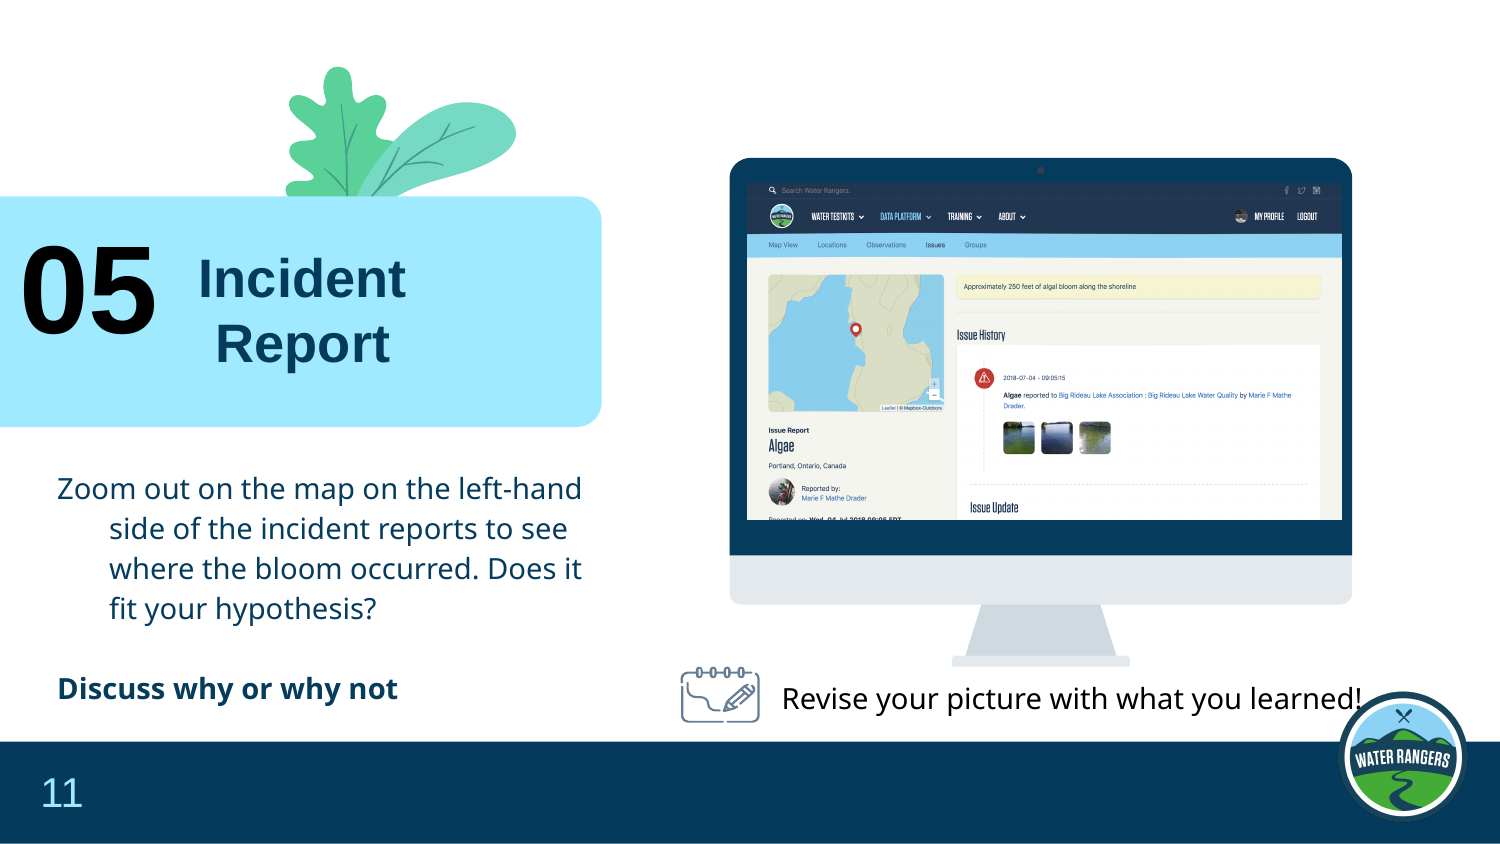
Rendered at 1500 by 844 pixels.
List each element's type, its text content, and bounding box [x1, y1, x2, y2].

text_box [0, 196, 602, 428]
text_box Incident Report [94, 172, 511, 388]
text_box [243, 62, 494, 269]
picture [1328, 680, 1475, 832]
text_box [729, 157, 1353, 667]
subtitle Zoom out on the map on the left-hand side of the incident reports to see where the bloom occurred. Does it fit your hypothesis? Discuss why or why not [19, 449, 618, 636]
picture [747, 183, 1343, 520]
text_box Revise your picture with what you learned! [766, 672, 1402, 723]
text_box 05 [0, 187, 181, 374]
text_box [680, 666, 760, 723]
